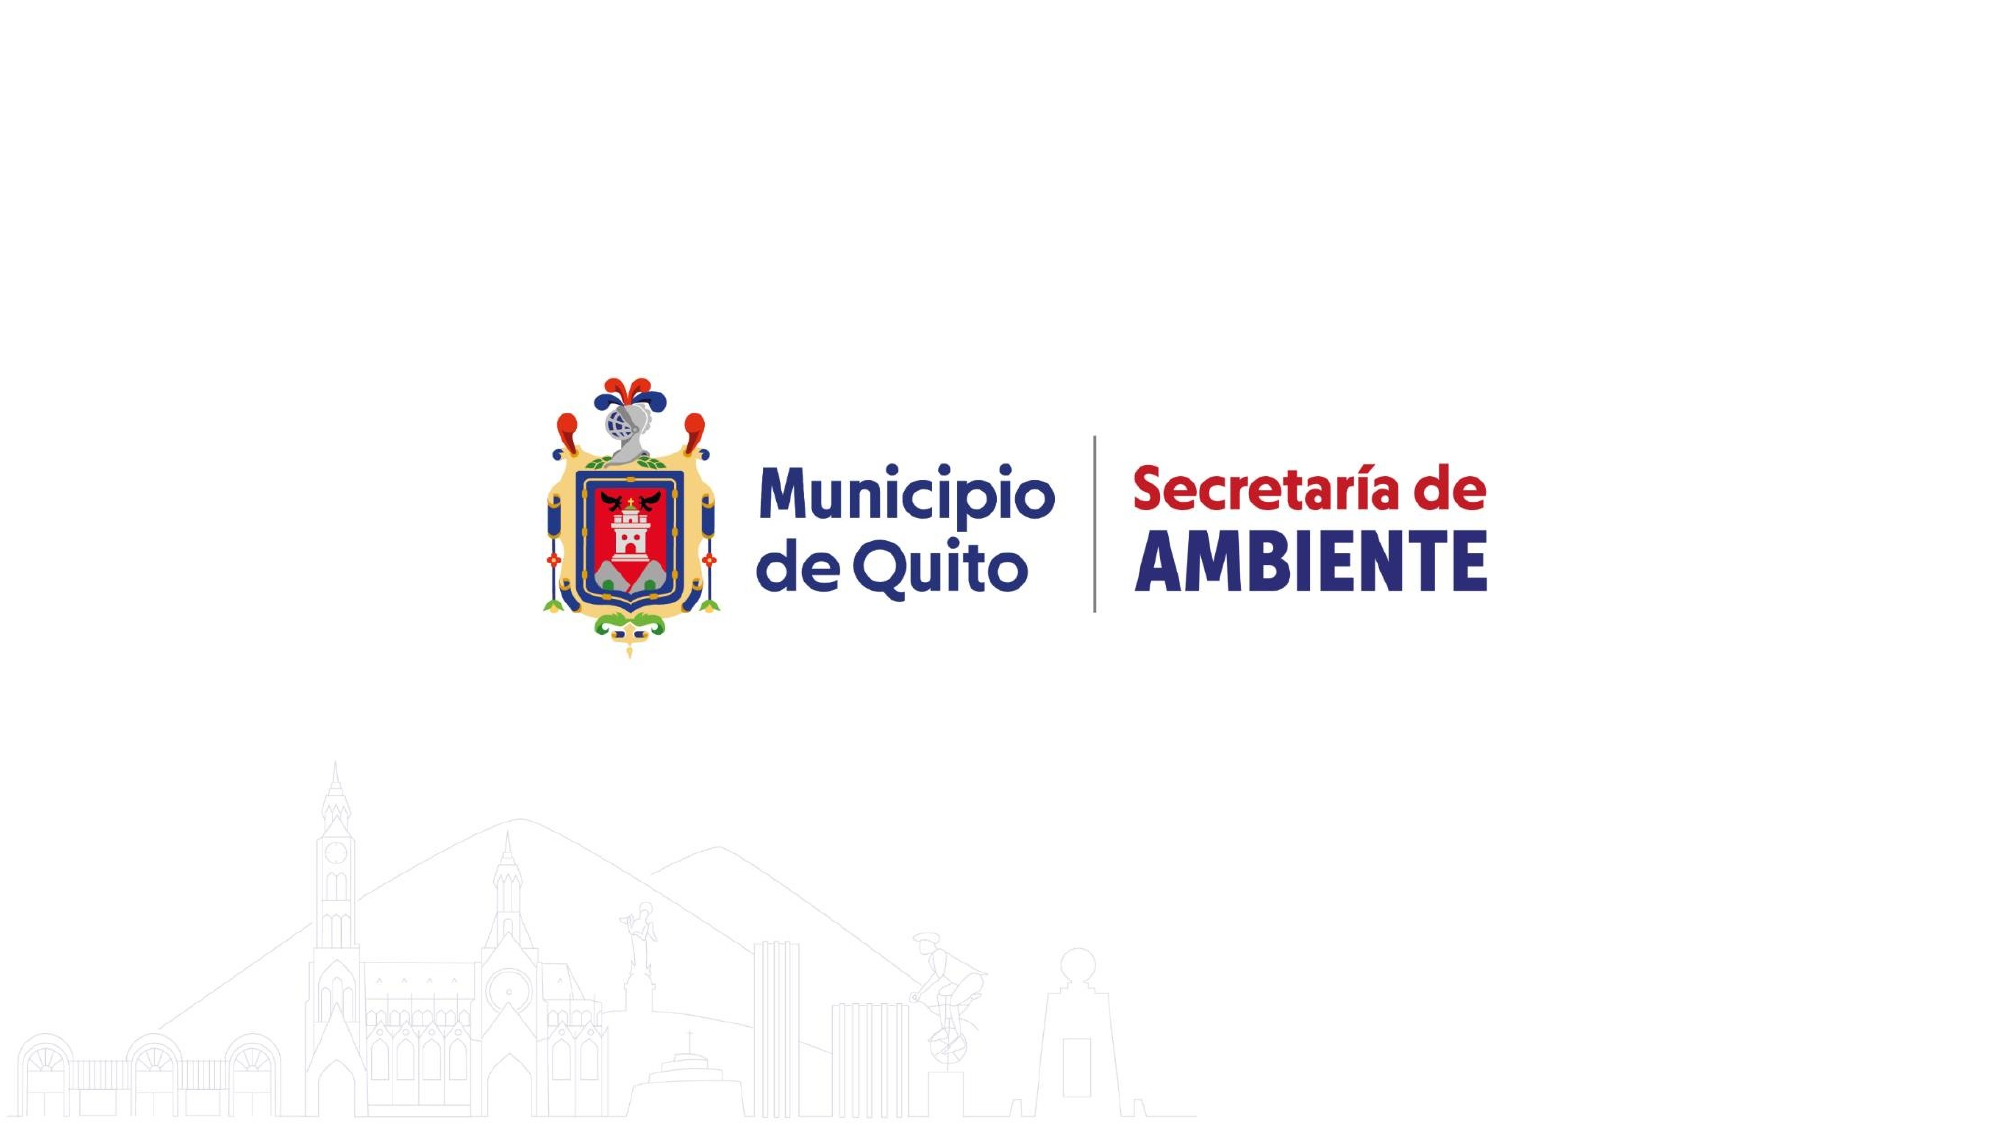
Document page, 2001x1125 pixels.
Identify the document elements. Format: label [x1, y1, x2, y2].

picture [3, 372, 1488, 1123]
